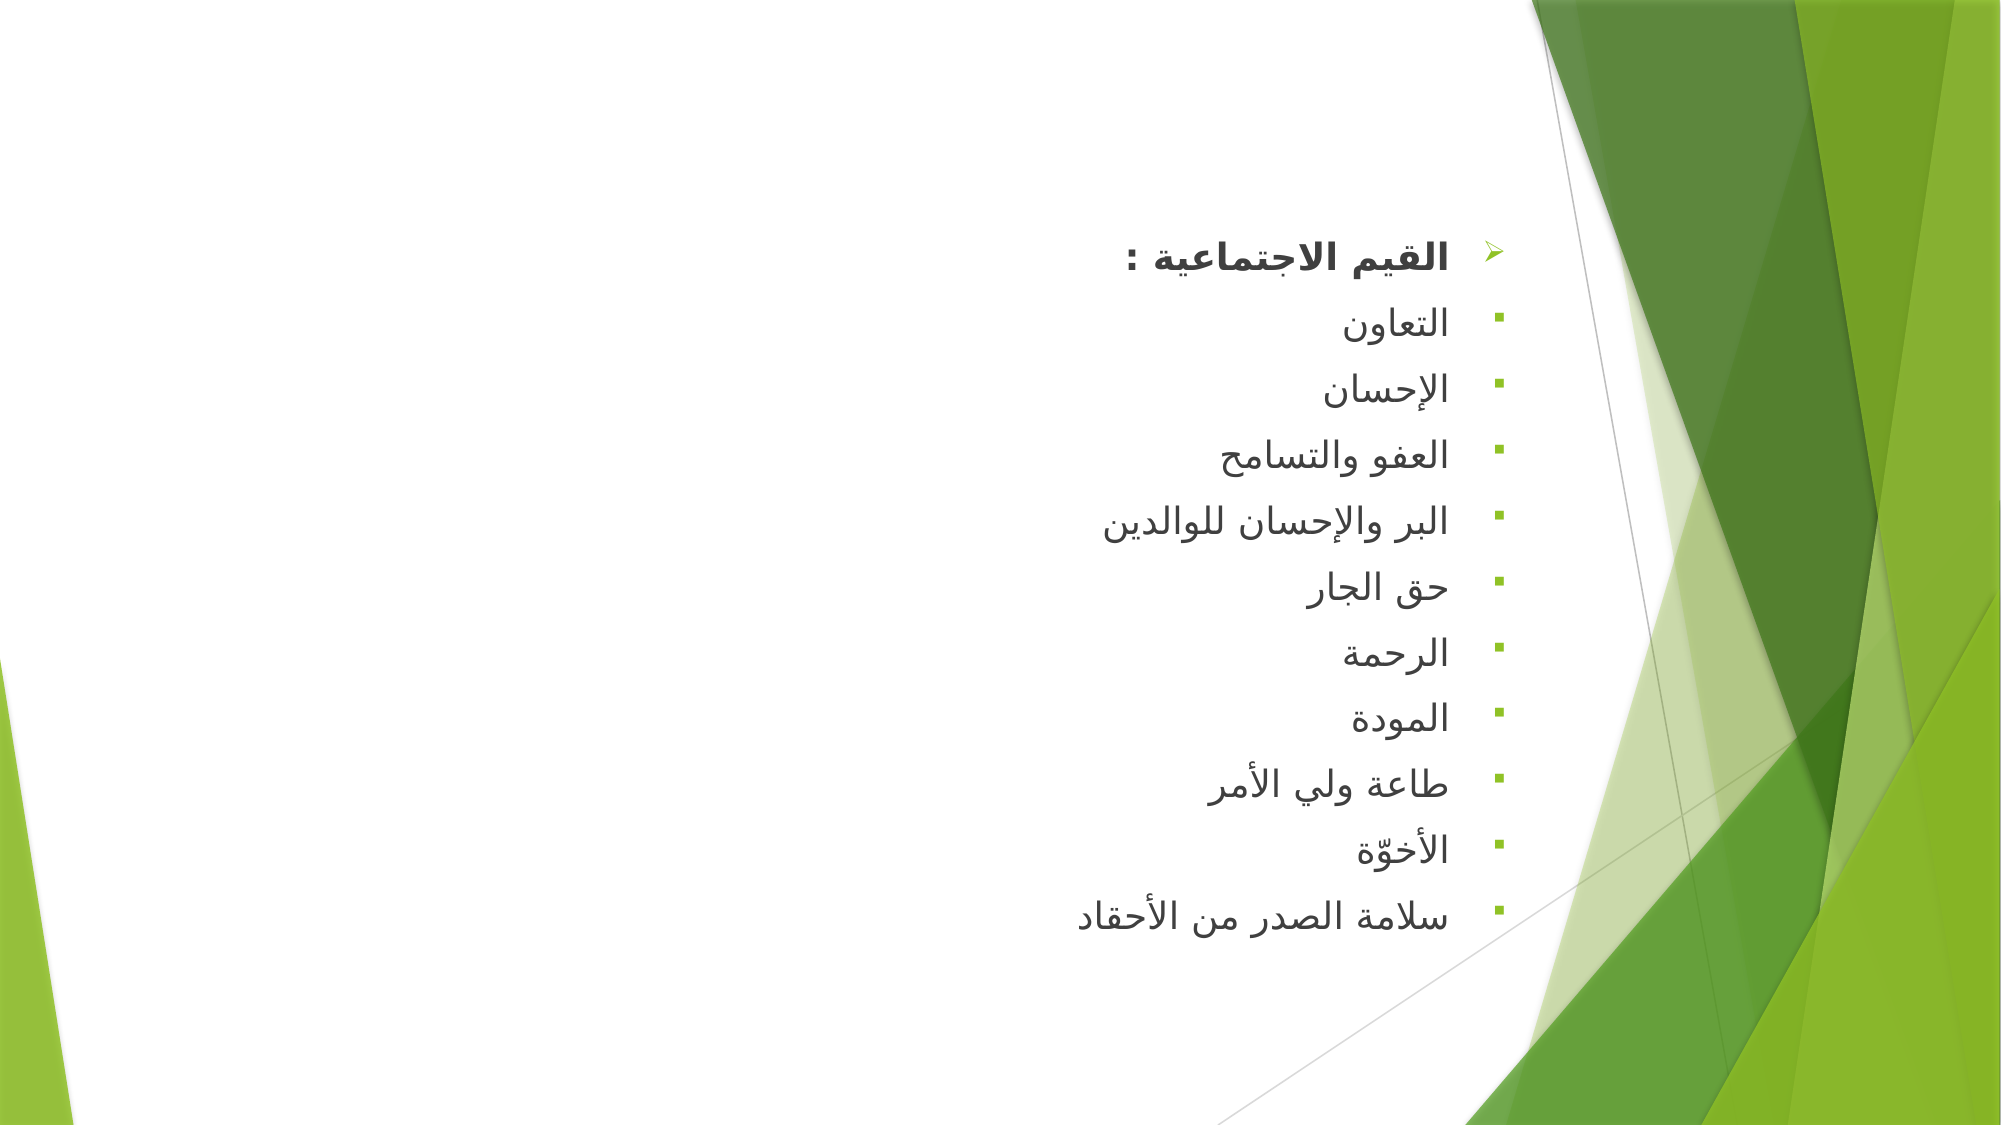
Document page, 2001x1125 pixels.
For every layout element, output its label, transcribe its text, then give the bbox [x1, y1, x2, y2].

list القيم الاجتماعية : التعاون الإحسان العفو والتسامح البر والإحسان للوالدين حق الجار الرحمة المودة طاعة ولي الأمر الأخوّة سلامة الصدر من الأحقاد [111, 225, 1522, 992]
